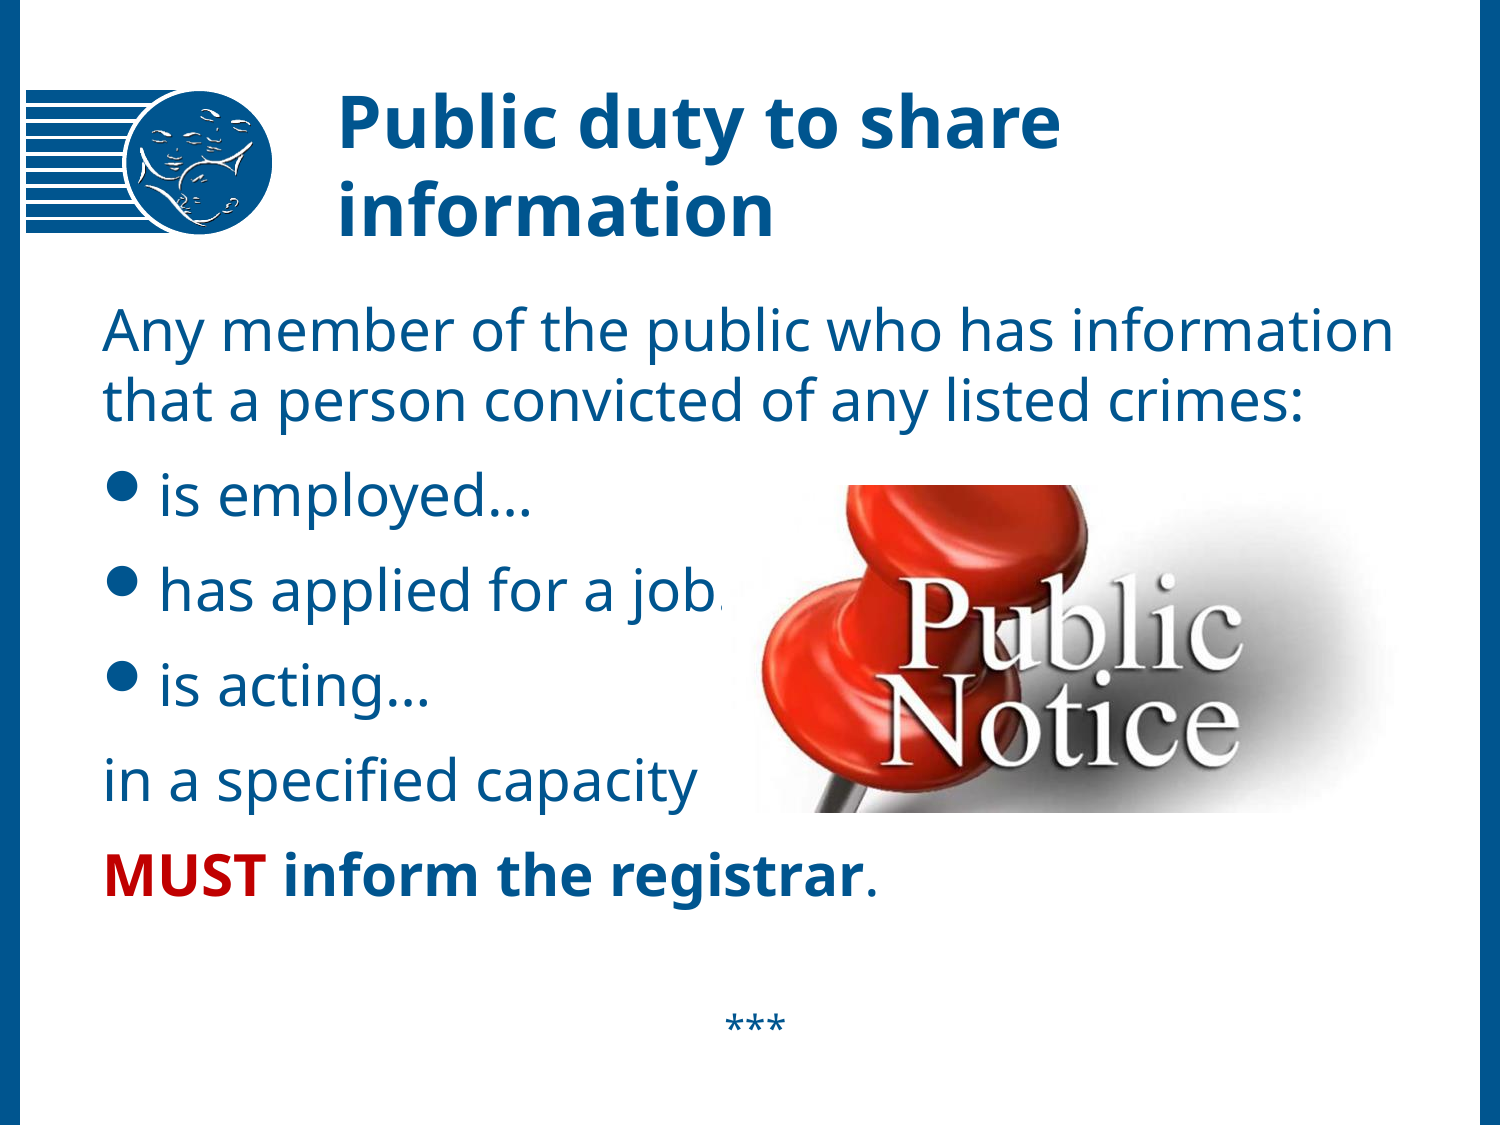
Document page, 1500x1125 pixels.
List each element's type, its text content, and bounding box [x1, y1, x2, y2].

title Public duty to share information [336, 69, 1400, 258]
text_box *** [709, 997, 802, 1058]
picture [721, 485, 1400, 814]
list Any member of the public who has information that a person convicted of any listed crimes: is employed… has applied for a job… is acting… in a specified capacity MUST inform the registrar. [87, 285, 1438, 1029]
picture [138, 109, 253, 227]
